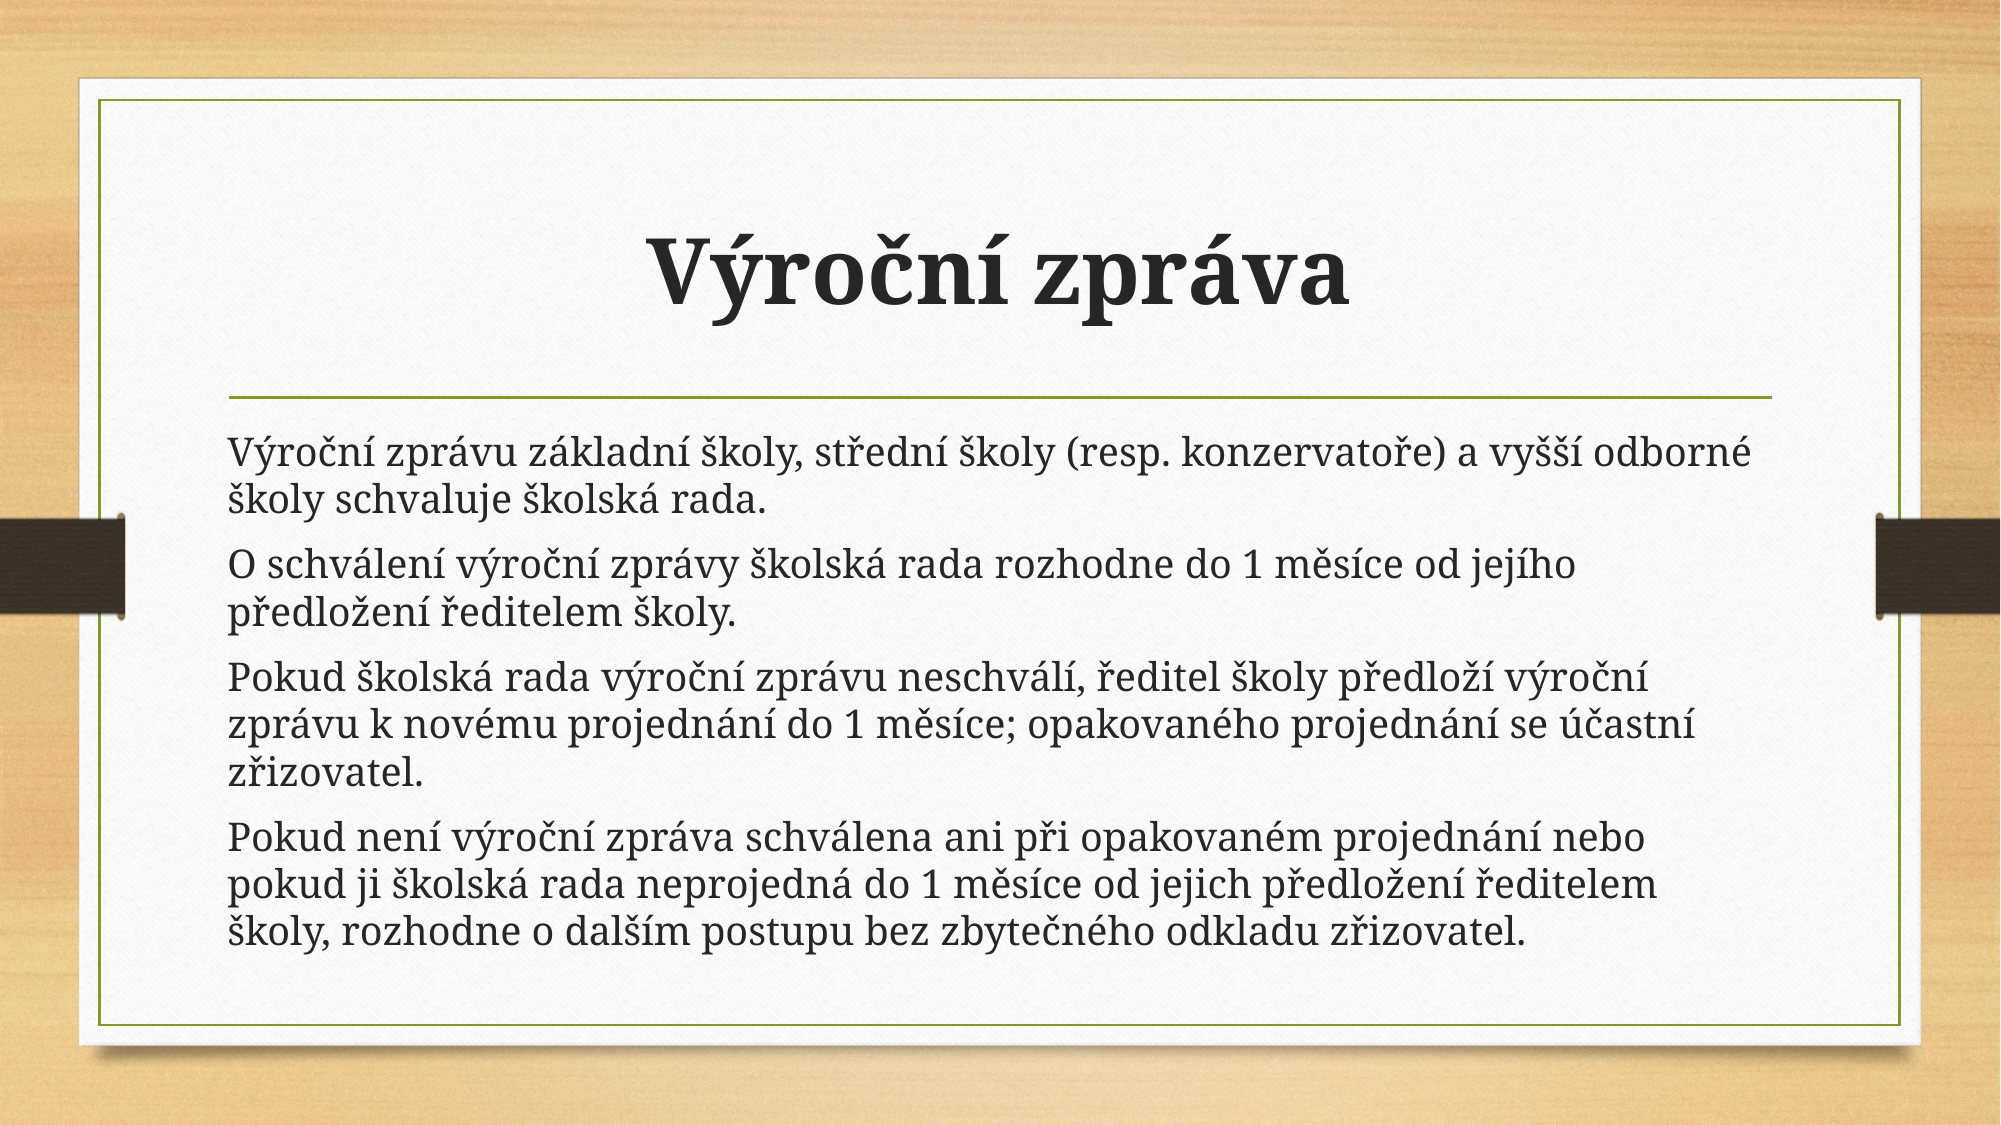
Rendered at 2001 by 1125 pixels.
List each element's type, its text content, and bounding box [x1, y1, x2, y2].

picture [0, 0, 2001, 1125]
title Výroční zpráva [212, 161, 1788, 375]
list Výroční zprávu základní školy, střední školy (resp. konzervatoře) a vyšší odborné školy schvaluje školská rada. O schválení výroční zprávy školská rada rozhodne do 1 měsíce od jejího předložení ředitelem školy. Pokud školská rada výroční zprávu neschválí, ředitel školy předloží výroční zprávu k novému projednání do 1 měsíce; opakovaného projednání se účastní zřizovatel. Pokud není výroční zpráva schválena ani při opakovaném projednání nebo pokud ji školská rada neprojedná do 1 měsíce od jejich předložení ředitelem školy, rozhodne o dalším postupu bez zbytečného odkladu zřizovatel. [212, 419, 1788, 964]
